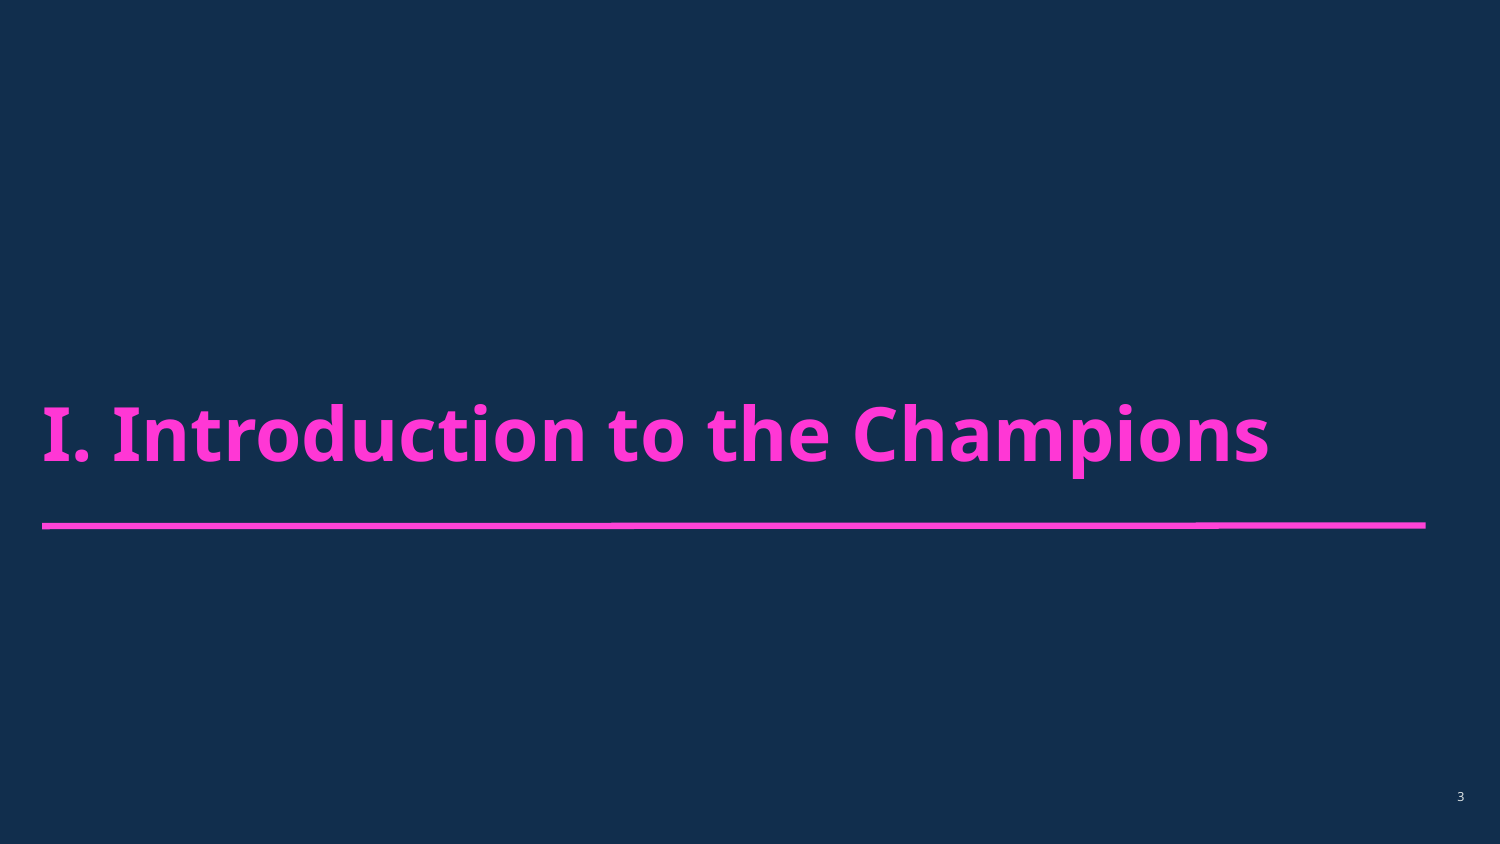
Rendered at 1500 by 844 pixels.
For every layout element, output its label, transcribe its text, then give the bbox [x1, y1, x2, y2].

text_box 3 [1389, 764, 1480, 830]
text_box I. Introduction to the Champions [42, 386, 1411, 458]
